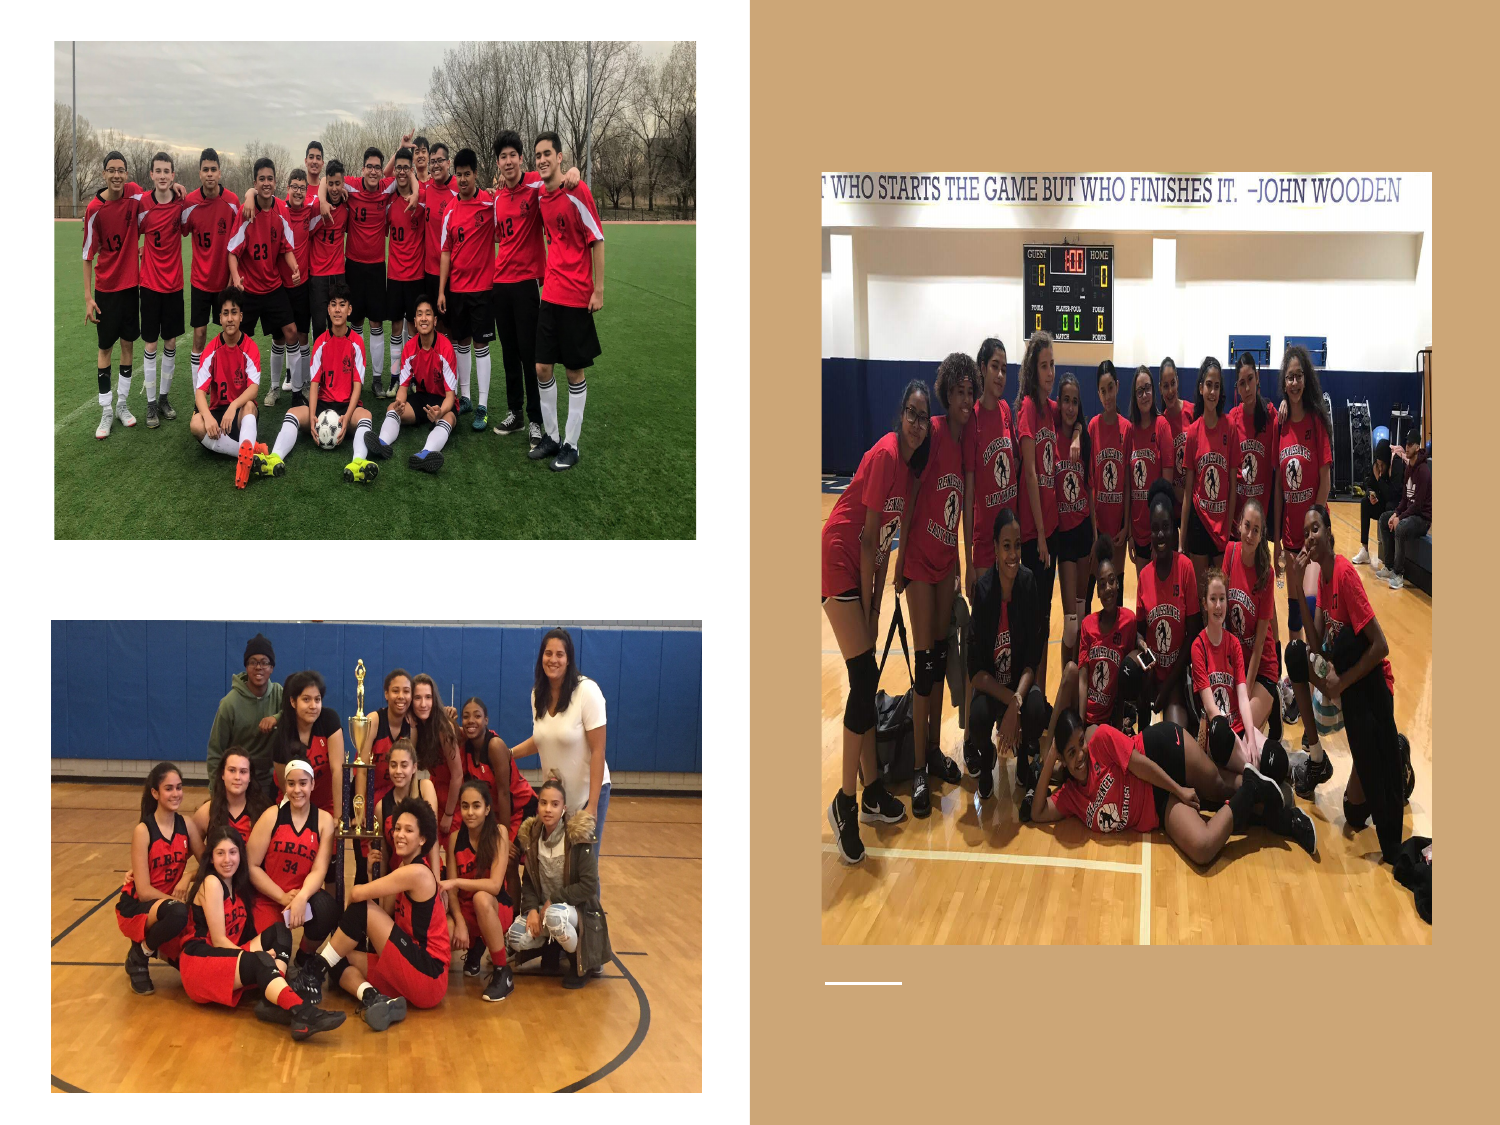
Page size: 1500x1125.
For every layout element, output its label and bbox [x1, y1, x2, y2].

picture [821, 171, 1475, 945]
picture [13, 619, 786, 1119]
picture [54, 40, 697, 540]
